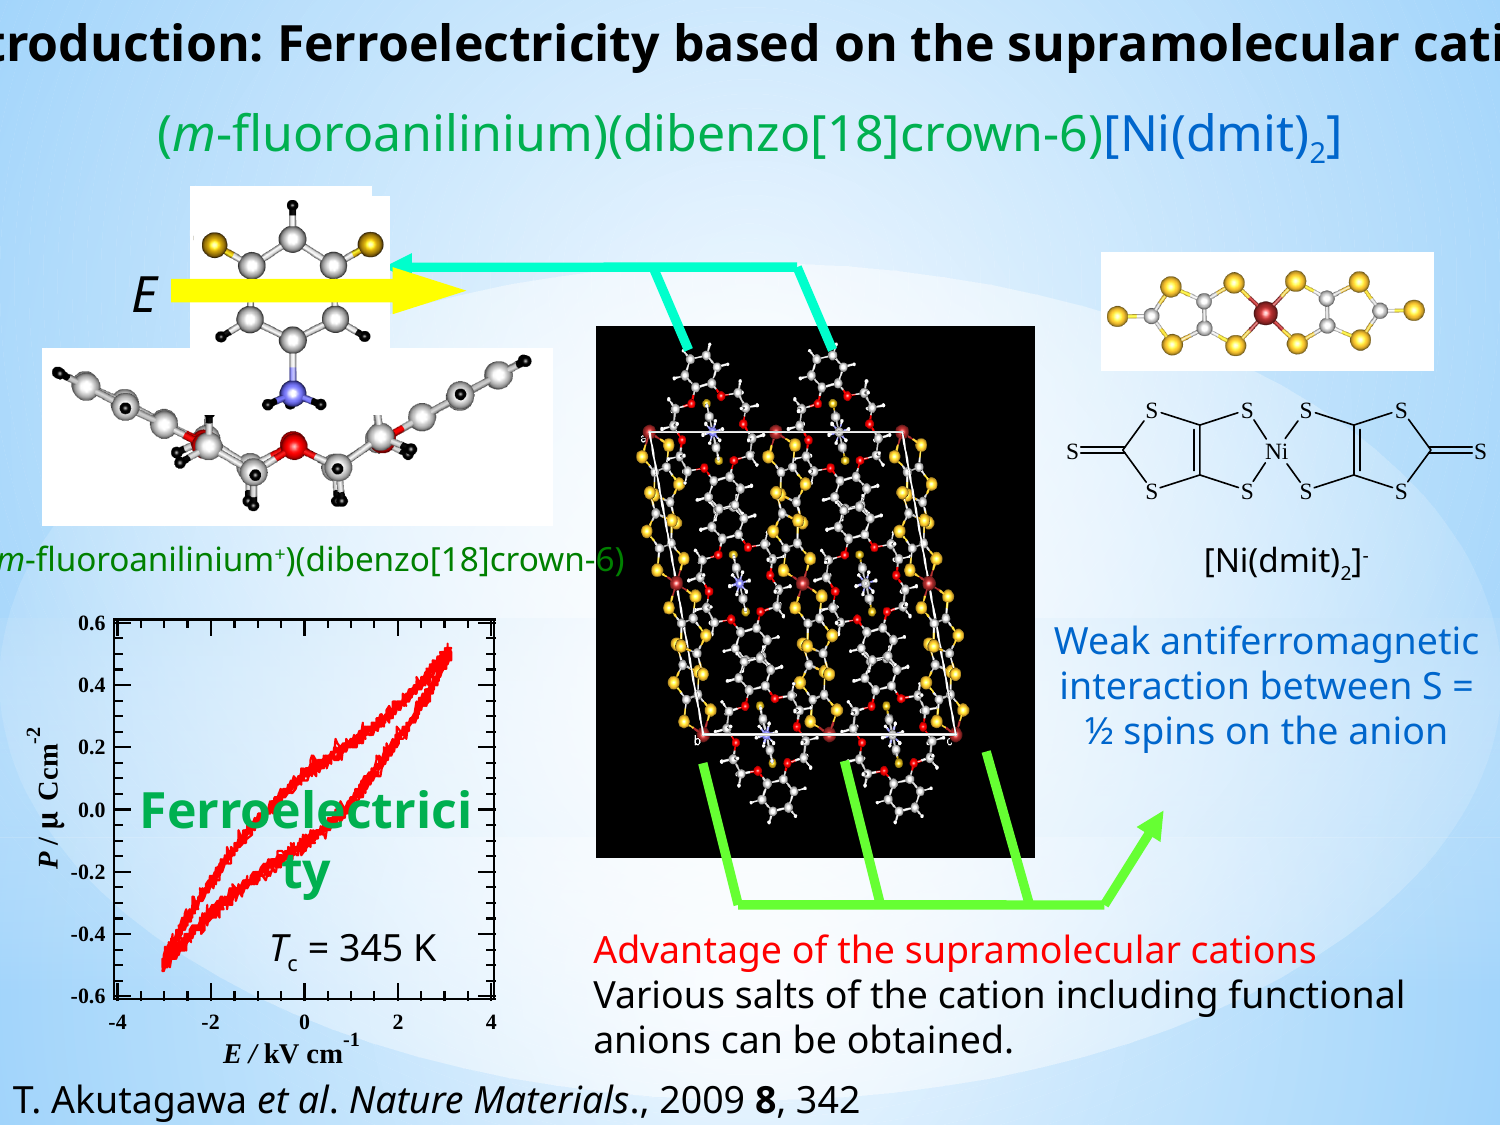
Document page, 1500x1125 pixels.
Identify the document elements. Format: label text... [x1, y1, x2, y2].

text_box T. Akutagawa et al. Nature Materials., 2009 8, 342 [0, 1068, 876, 1125]
text_box Weak antiferromagnetic interaction between S = ½ spins on the anion [1040, 609, 1500, 760]
text_box Introduction: Ferroelectricity based on the supramolecular cation [0, 4, 1500, 79]
picture [1101, 252, 1434, 372]
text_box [112, 255, 467, 332]
text_box (m-fluoroanilinium)(dibenzo[18]crown-6)[Ni(dmit)2] [0, 93, 1500, 177]
picture [17, 597, 538, 1070]
text_box [Ni(dmit)2]- [1184, 531, 1388, 592]
picture [42, 332, 554, 527]
text_box Advantage of the supramolecular cations Various salts of the cation including functional anions can be obtained. [578, 918, 1459, 1069]
text_box (m-fluoroanilinium+)(dibenzo[18]crown-6) [0, 530, 589, 586]
text_box [1104, 810, 1164, 905]
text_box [596, 325, 1036, 858]
picture [189, 186, 390, 255]
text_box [1062, 396, 1491, 504]
